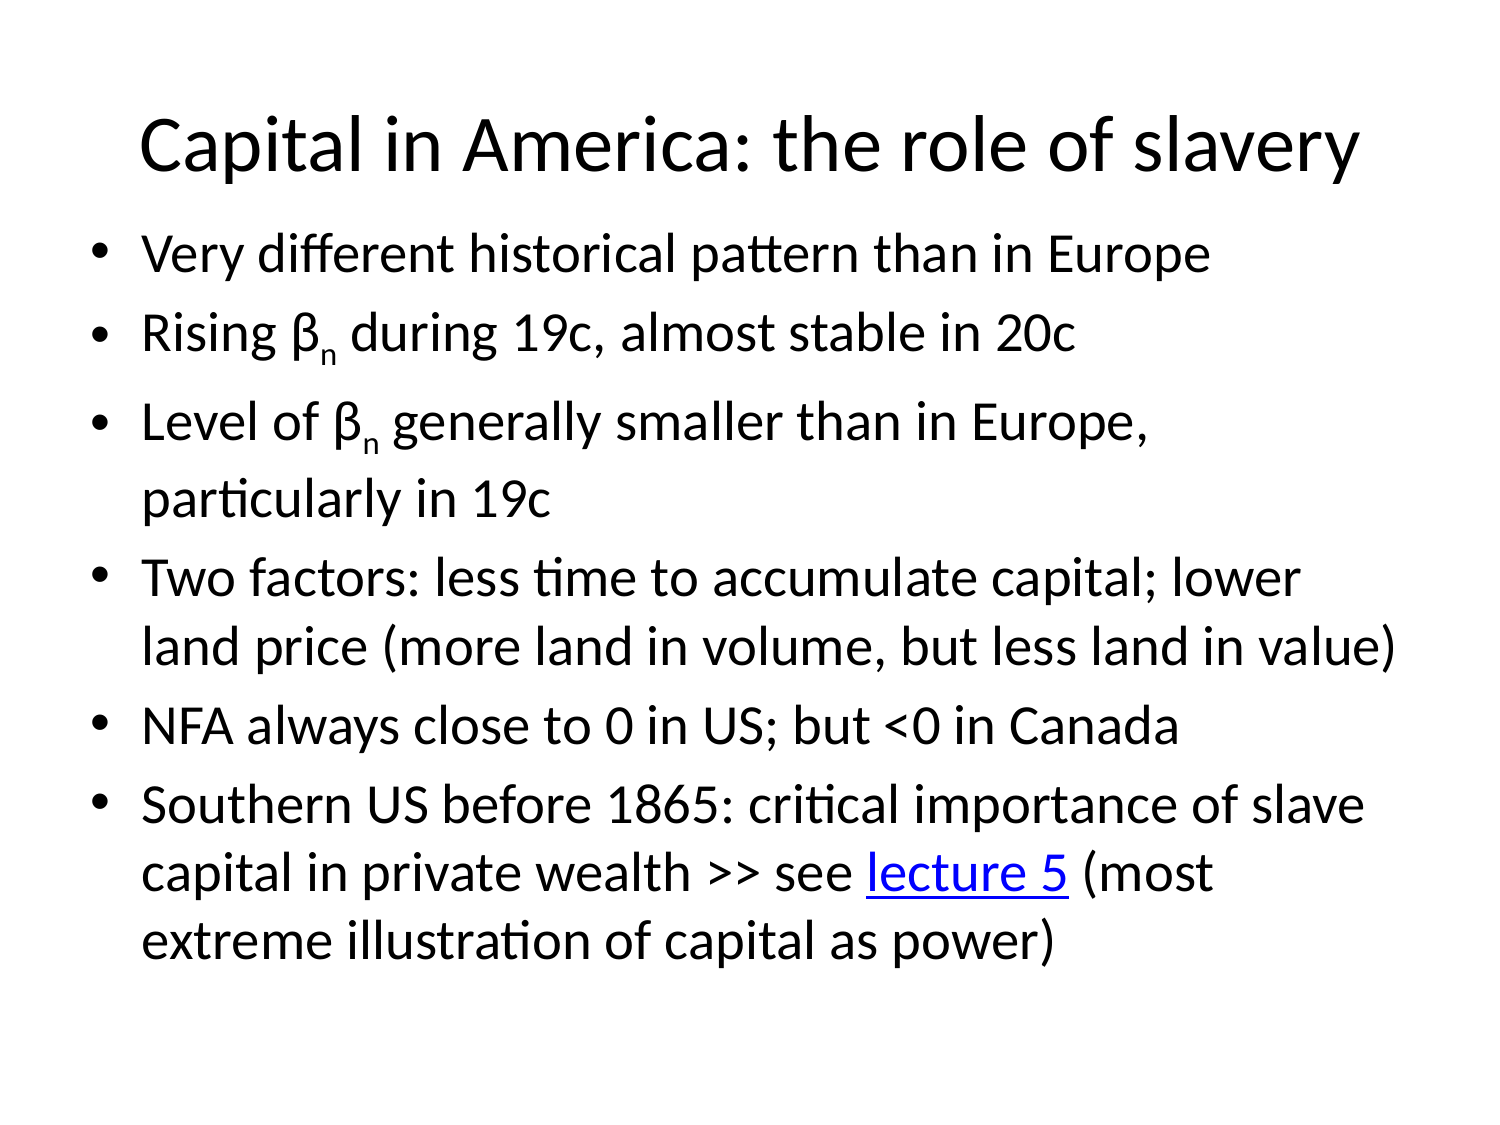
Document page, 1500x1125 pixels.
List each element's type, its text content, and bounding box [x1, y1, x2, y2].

title Capital in America: the role of slavery [75, 45, 1425, 208]
list Very different historical pattern than in Europe Rising βn during 19c, almost stable in 20c Level of βn generally smaller than in Europe, particularly in 19c Two factors: less time to accumulate capital; lower land price (more land in volume, but less land in value) NFA always close to 0 in US; but <0 in Canada Southern US before 1865: critical importance of slave capital in private wealth >> see lecture 5 (most extreme illustration of capital as power) [75, 208, 1425, 1005]
